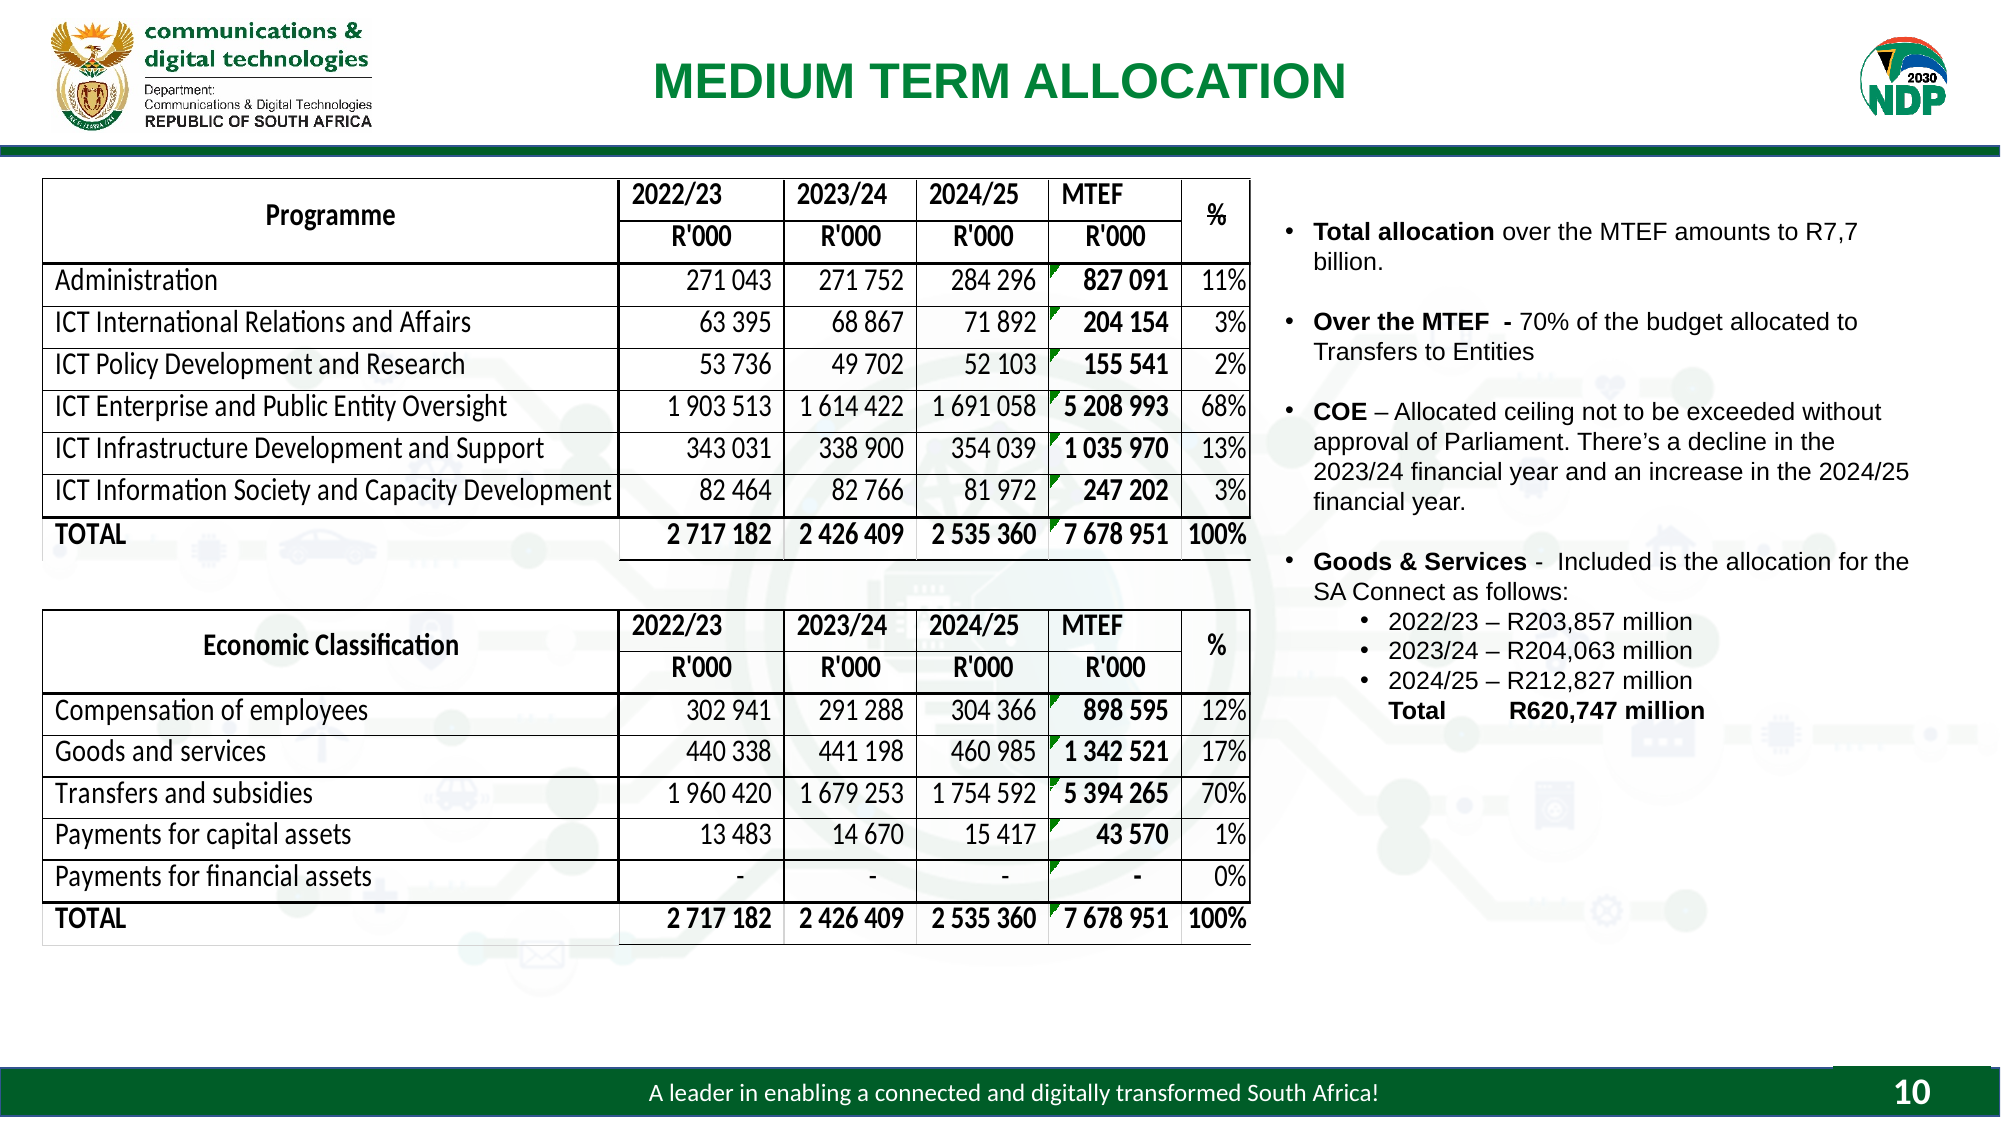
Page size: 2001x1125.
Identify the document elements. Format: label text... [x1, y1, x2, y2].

picture [1858, 31, 1949, 121]
picture [51, 18, 372, 133]
text_box Total allocation over the MTEF amounts to R7,7 billion. Over the MTEF - 70% of the budget allocated to Transfers to Entities COE – Allocated ceiling not to be exceeded without approval of Parliament. There’s a decline in the 2023/24 financial year and an increase in the 2024/25 financial year. Goods & Services - Included is the allocation for the SA Connect as follows: 2022/23 – R203,857 million 2023/24 – R204,063 million 2024/25 – R212,827 million Total R620,747 million [1270, 208, 1927, 733]
text_box MEDIUM TERM ALLOCATION [499, 41, 1501, 116]
picture [41, 177, 1252, 563]
picture [41, 609, 1252, 947]
text_box 10 [1833, 1066, 1991, 1112]
